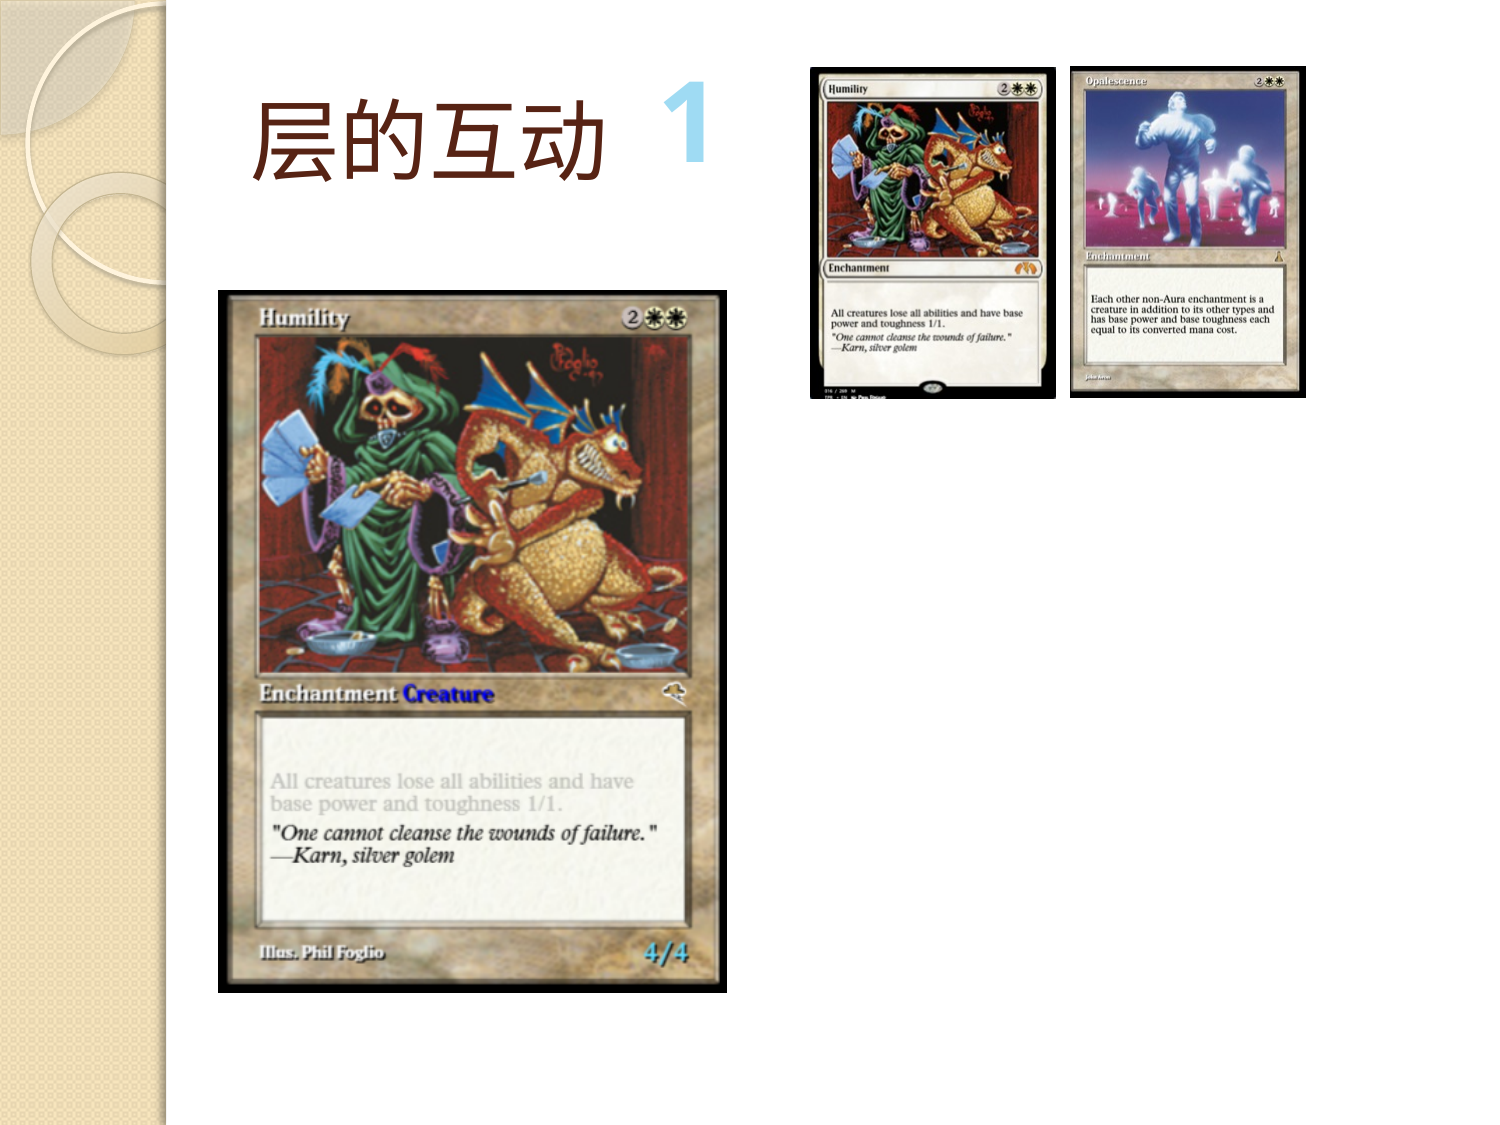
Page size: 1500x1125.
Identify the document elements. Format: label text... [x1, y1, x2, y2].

title 层的互动 [235, 45, 1466, 233]
picture [1070, 66, 1307, 398]
picture [810, 67, 1056, 399]
text_box 1 [642, 42, 738, 193]
picture [218, 290, 727, 993]
